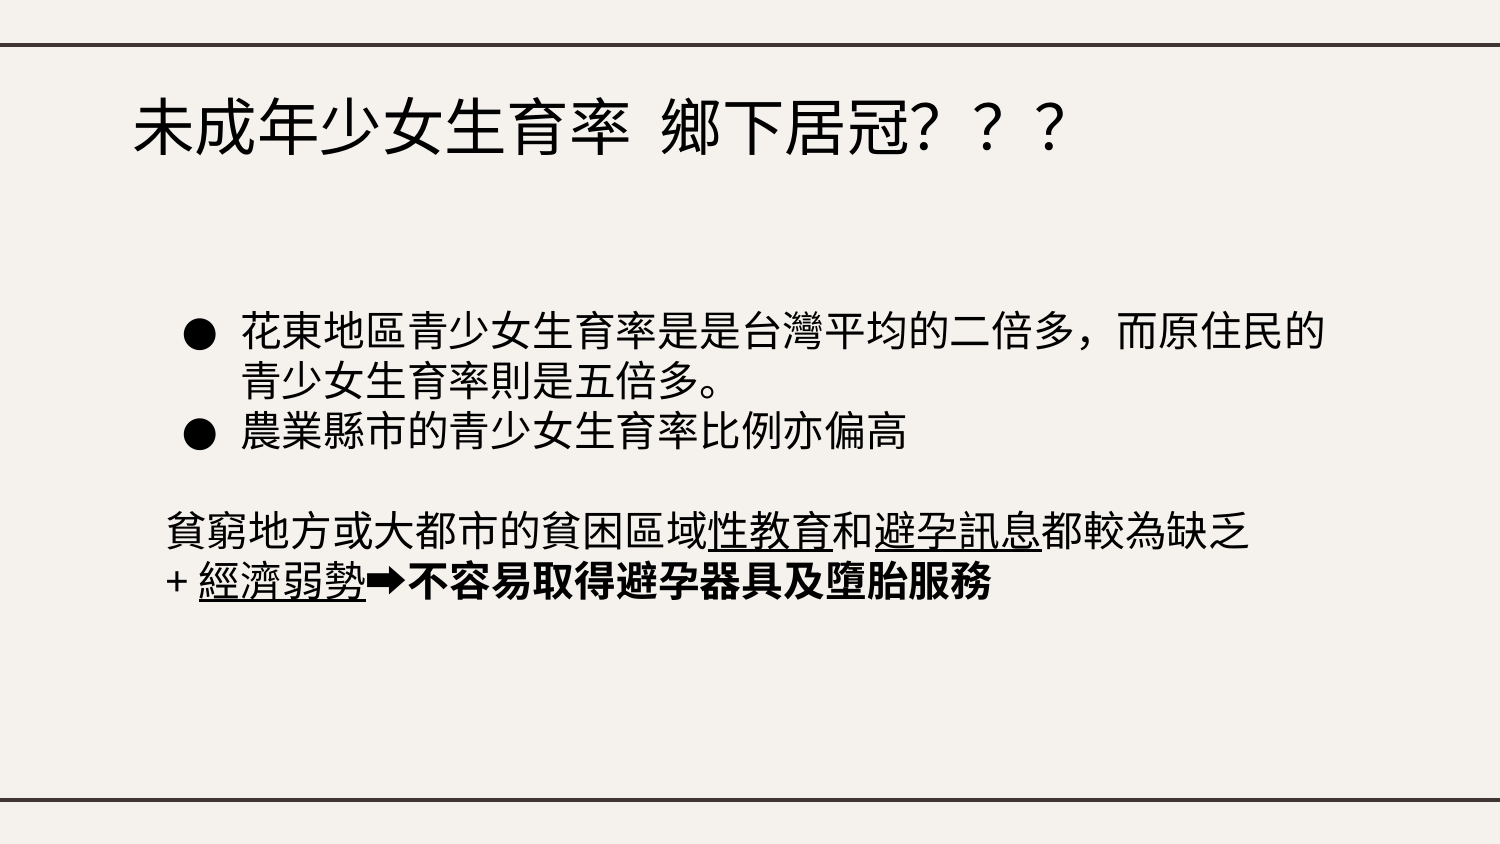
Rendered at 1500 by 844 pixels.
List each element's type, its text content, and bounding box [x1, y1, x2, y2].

text_box 花東地區青少女生育率是是台灣平均的二倍多，而原住民的青少女生育率則是五倍多。 農業縣市的青少女生育率比例亦偏高 貧窮地方或大都市的貧困區域性教育和避孕訊息都較為缺乏+經濟弱勢➡不容易取得避孕器具及墮胎服務 [149, 289, 1350, 620]
title 未成年少女生育率 鄉下居冠？？？ [116, 72, 1383, 167]
